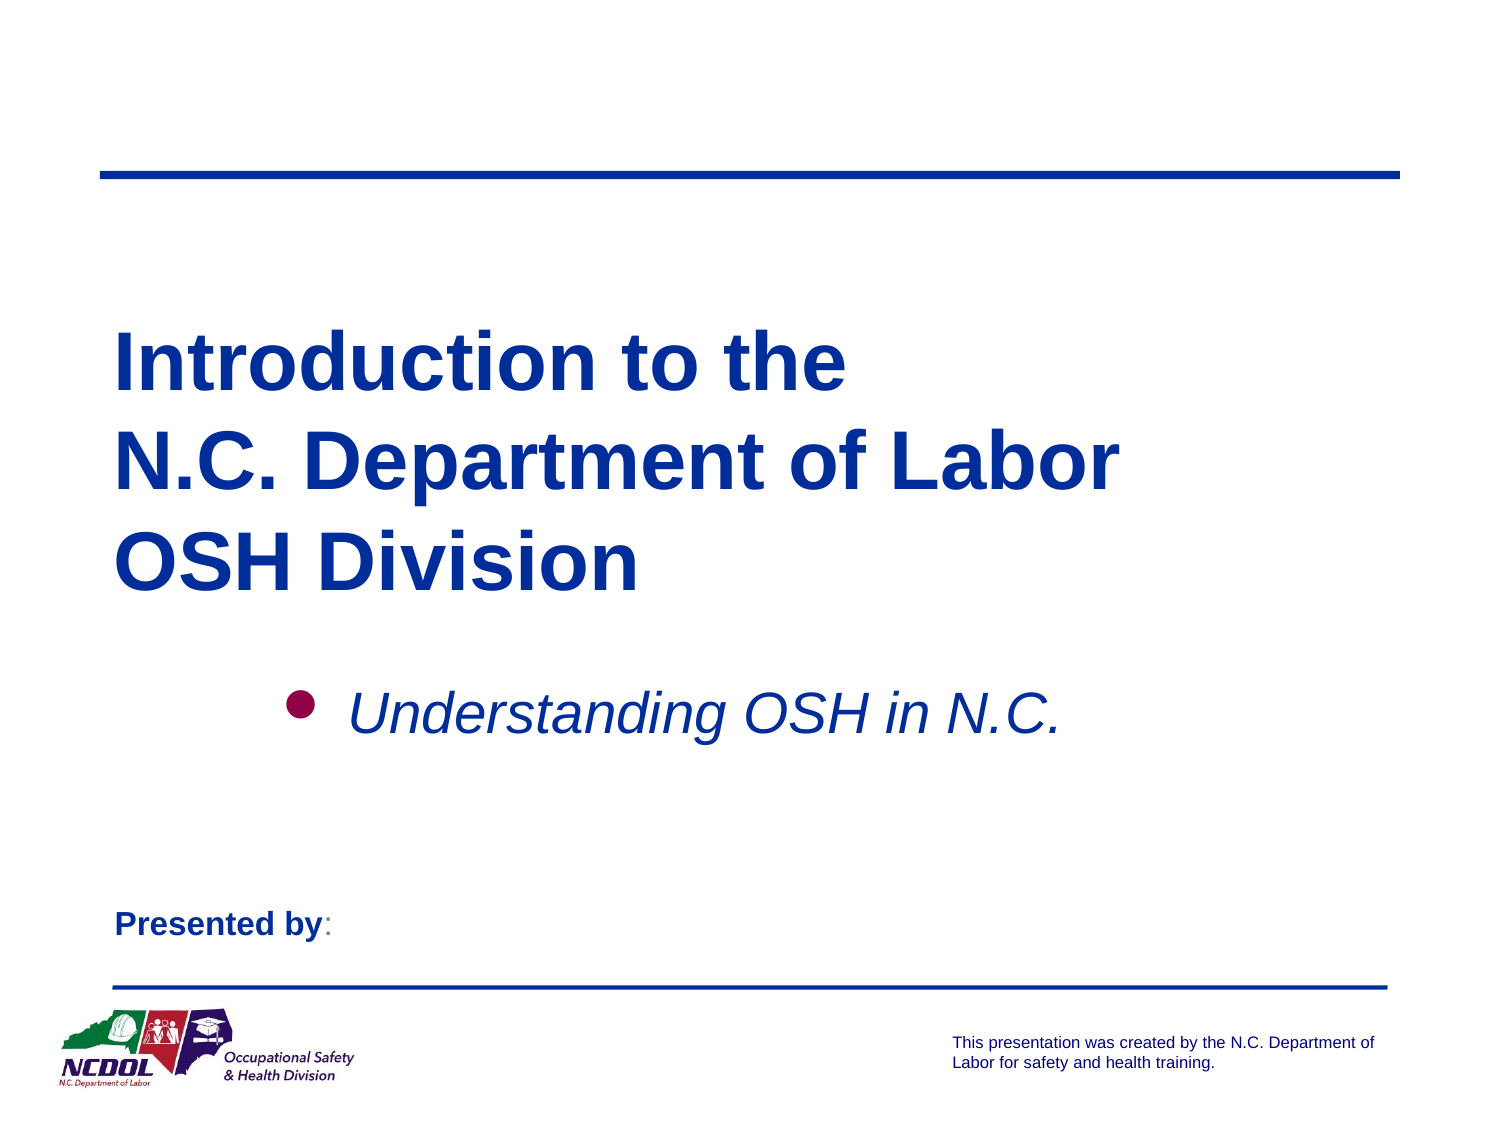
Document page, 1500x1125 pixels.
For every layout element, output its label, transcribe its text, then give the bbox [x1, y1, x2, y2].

text_box Presented by: [99, 894, 1375, 950]
picture [50, 999, 363, 1097]
title Introduction to the N.C. Department of Labor OSH Division [99, 299, 1388, 714]
subtitle Understanding OSH in N.C. [268, 668, 1207, 753]
text_box [87, 912, 1413, 971]
